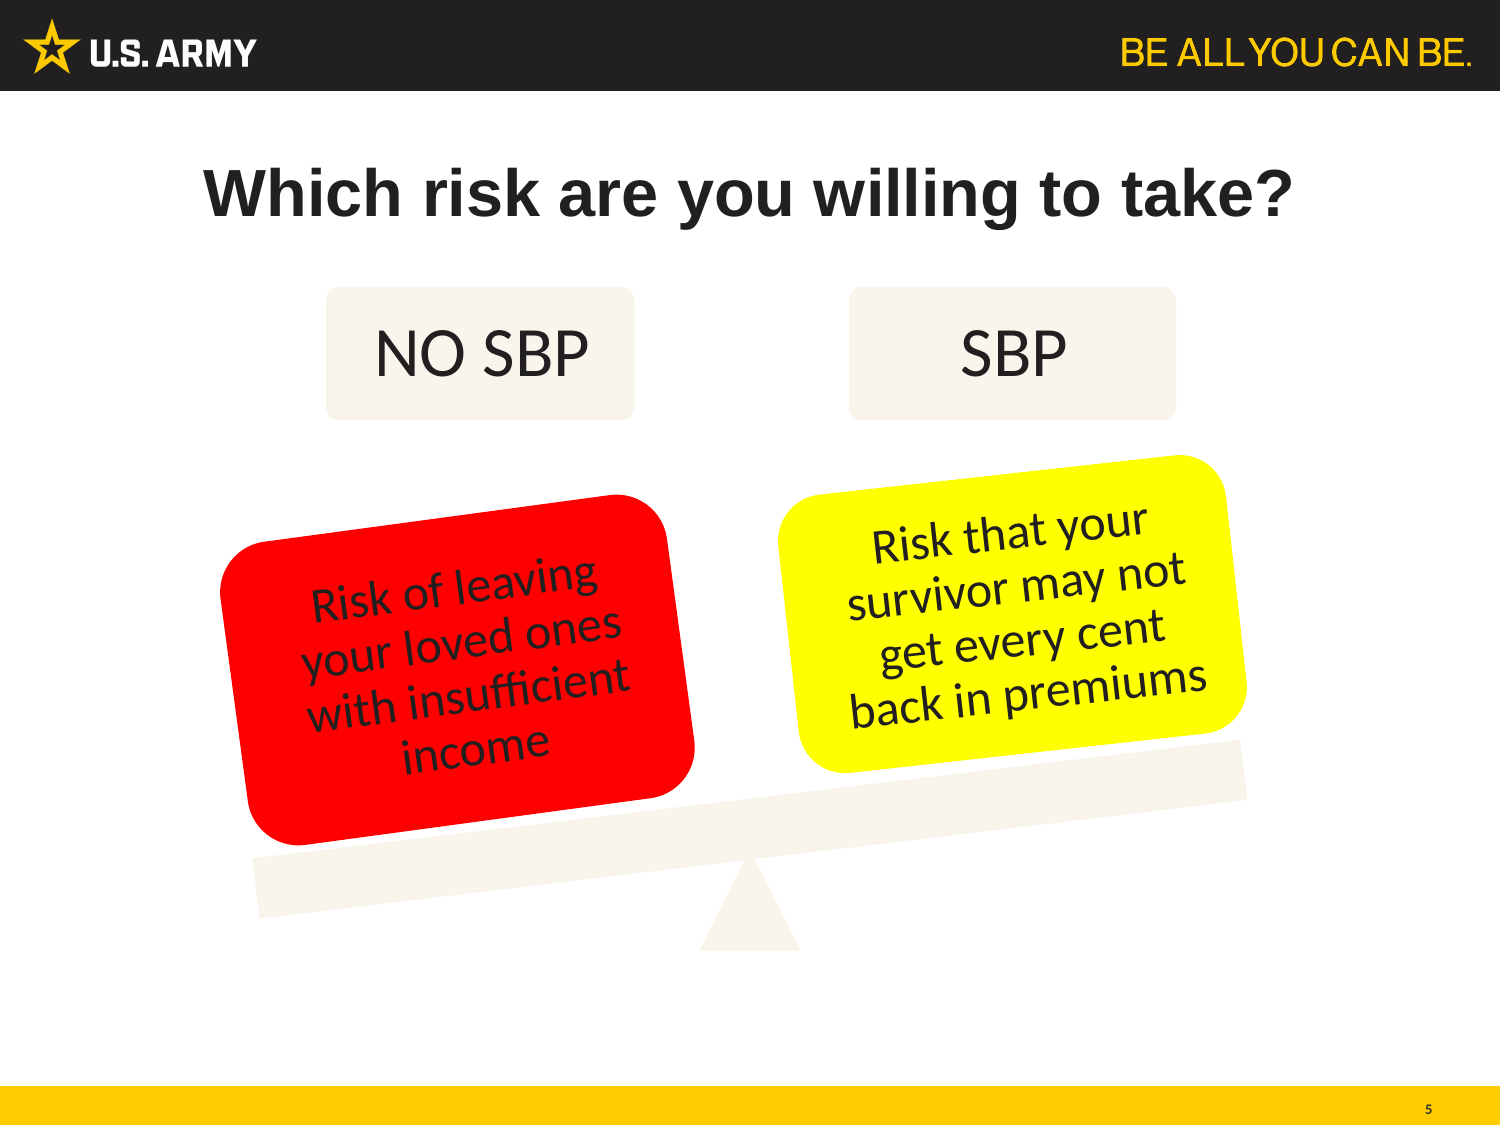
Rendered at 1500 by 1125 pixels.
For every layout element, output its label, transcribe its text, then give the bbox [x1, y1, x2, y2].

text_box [124, 287, 1376, 950]
title Which risk are you willing to take? [103, 111, 1397, 278]
picture [1122, 37, 1471, 67]
picture [23, 18, 257, 74]
